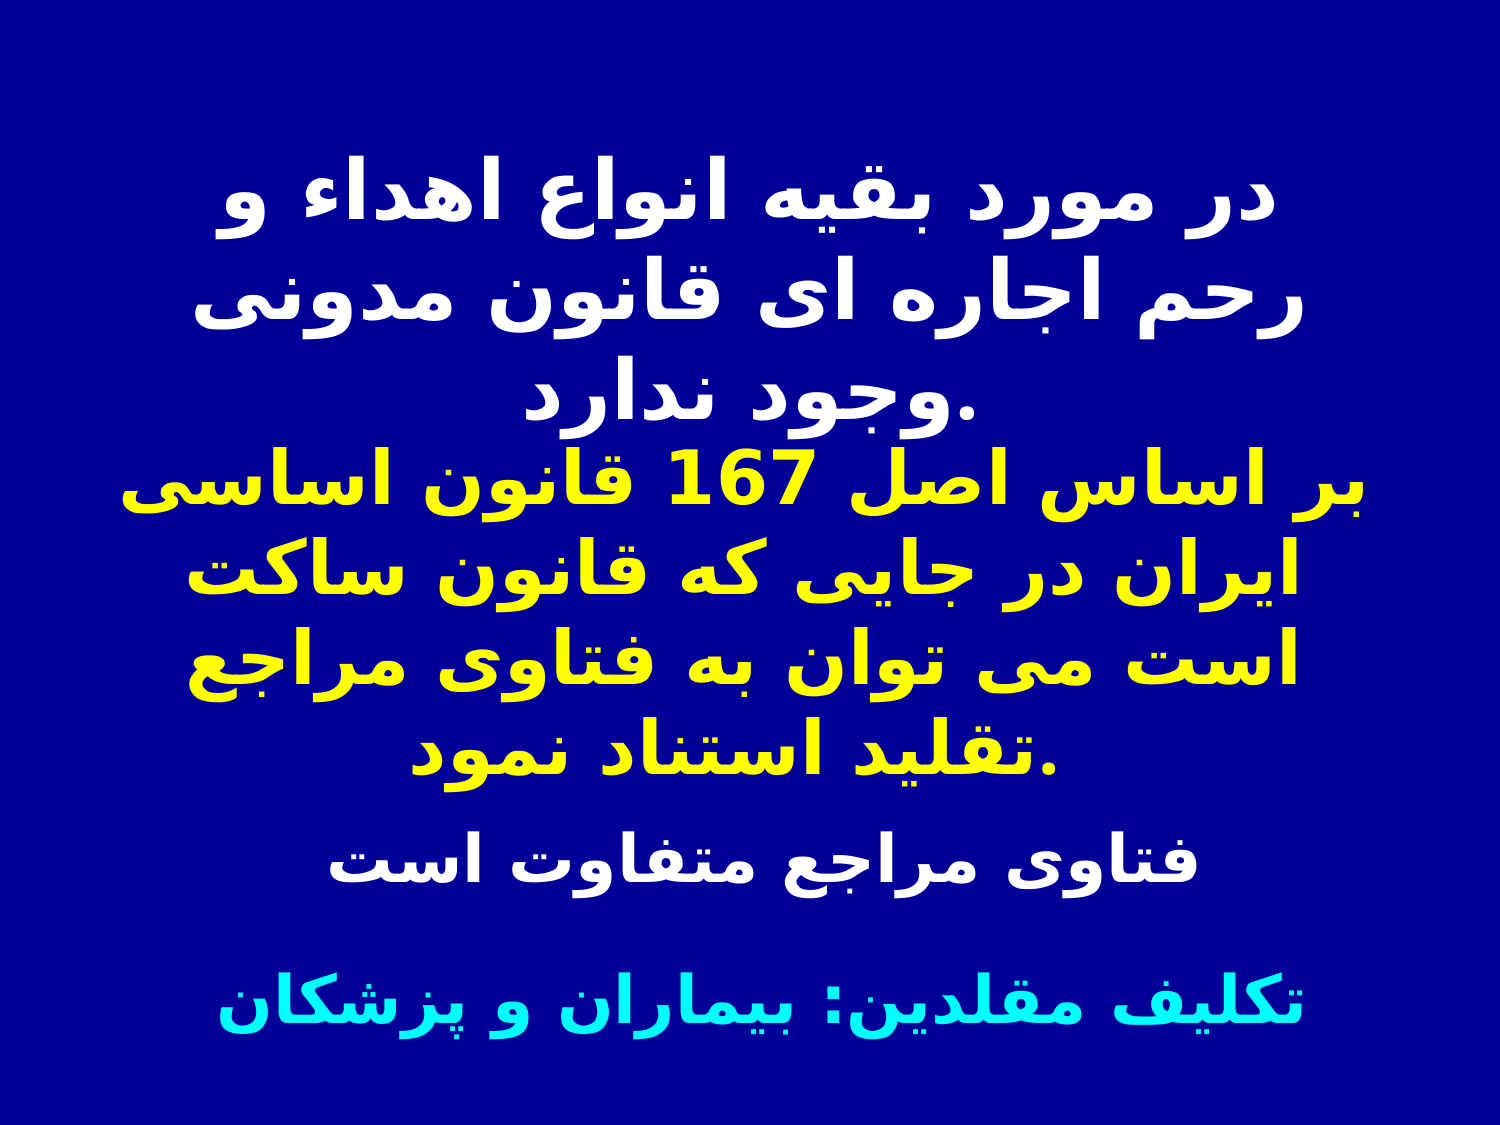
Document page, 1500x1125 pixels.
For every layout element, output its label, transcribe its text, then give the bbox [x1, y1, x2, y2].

text_box تکلیف مقلدین: بیماران و پزشکان [201, 949, 1324, 1044]
text_box فتاوی مراجع متفاوت است [311, 808, 1218, 904]
text_box در مورد بقیه انواع اهداء و رحم اجاره ای قانون مدونی وجود ندارد. [105, 128, 1395, 444]
text_box بر اساس اصل 167 قانون اساسی ایران در جایی که قانون ساکت است می توان به فتاوی مراجع تقلید استناد نمود. [82, 421, 1407, 797]
